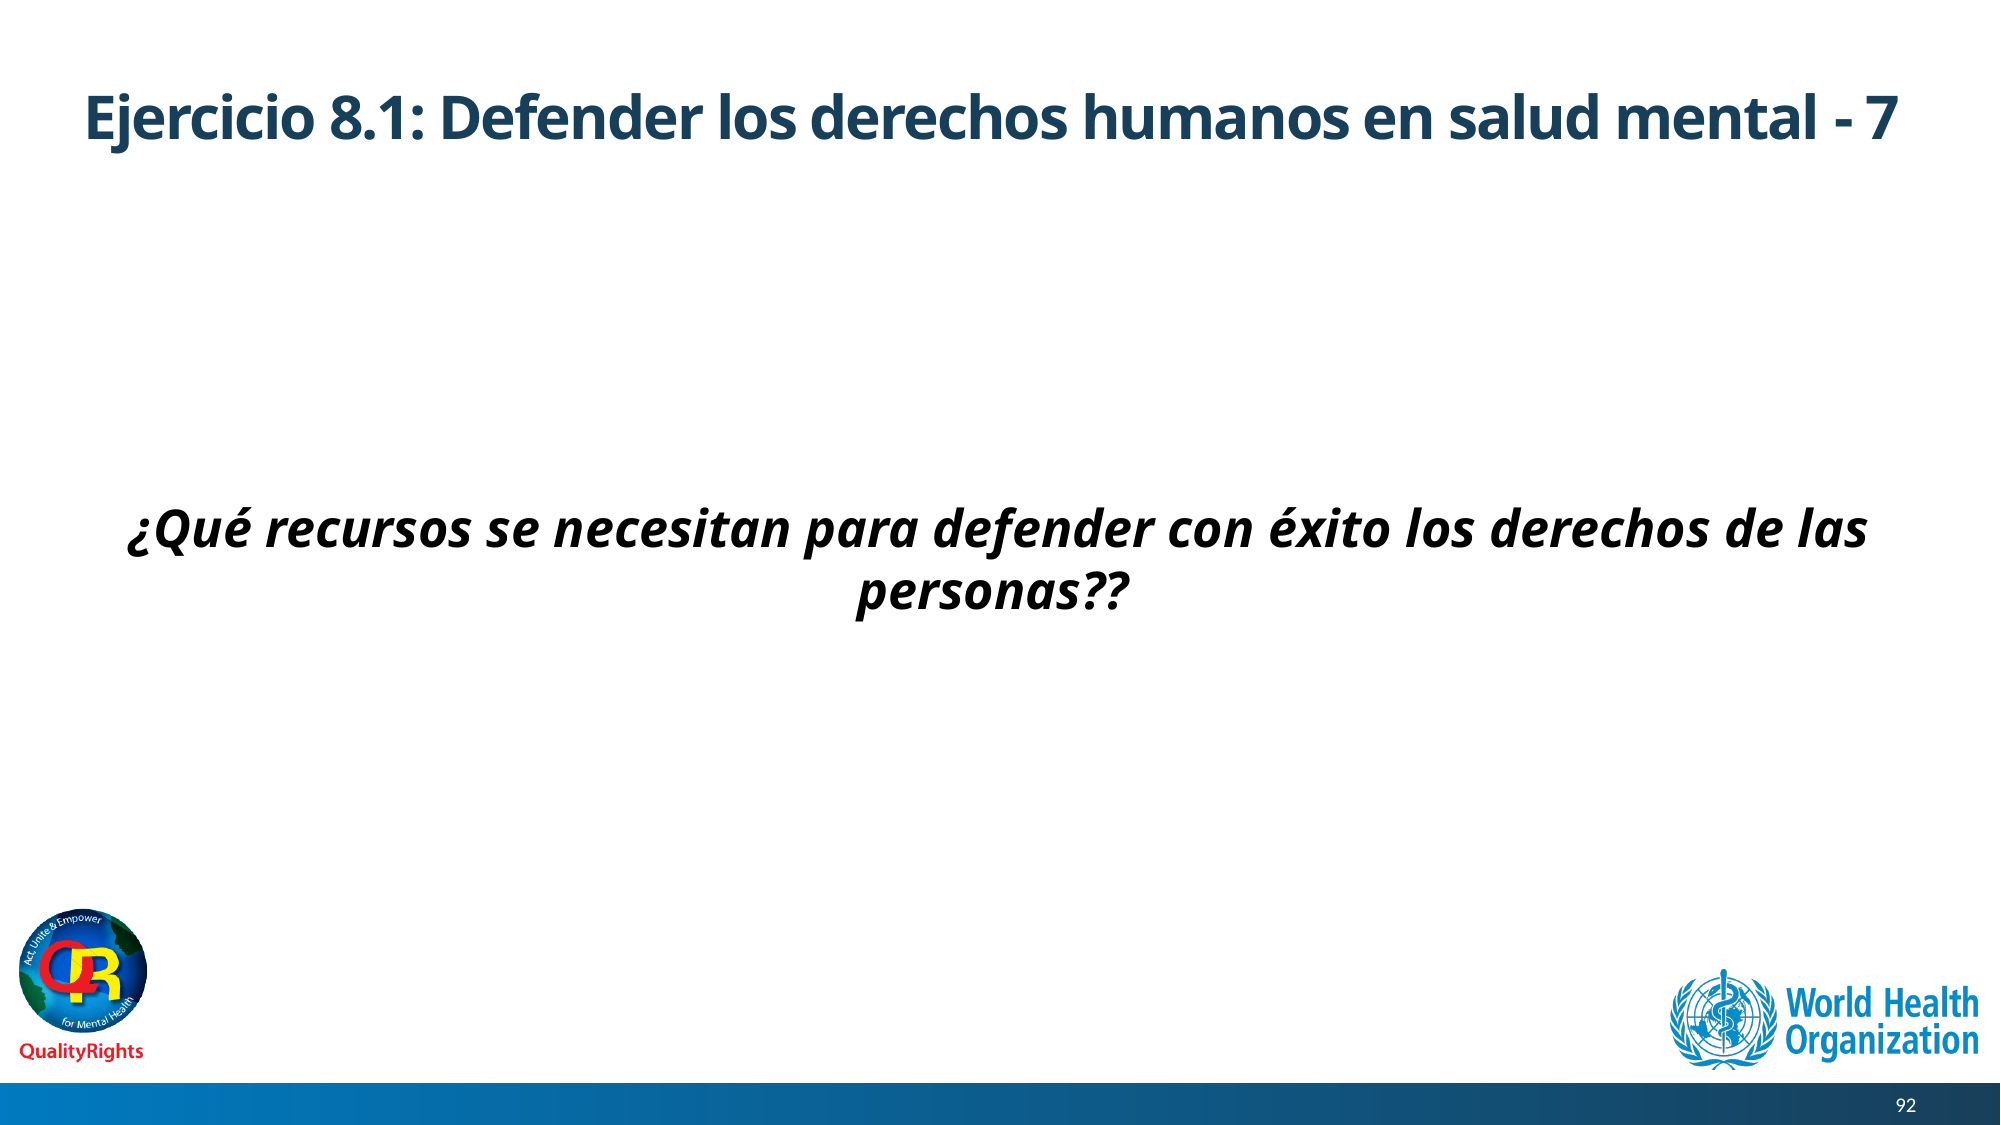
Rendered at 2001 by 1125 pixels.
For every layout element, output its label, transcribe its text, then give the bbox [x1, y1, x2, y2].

slide_number 92 [1646, 1086, 1917, 1122]
picture [1670, 1029, 1716, 1070]
picture [1805, 987, 1811, 1003]
title Ejercicio 8.1: Defender los derechos humanos en salud mental - 7 [83, 83, 1930, 182]
picture [1700, 987, 1711, 992]
picture [1670, 987, 1680, 1011]
list ¿Qué recursos se necesitan para defender con éxito los derechos de las personas?? [83, 247, 1917, 987]
picture [1725, 1040, 1747, 1054]
picture [1791, 987, 1798, 1005]
picture [1682, 987, 1766, 1060]
picture [0, 891, 162, 1076]
picture [1891, 987, 1897, 999]
picture [1730, 969, 1978, 1070]
picture [1716, 1064, 1731, 1070]
picture [1711, 1021, 1722, 1029]
picture [1860, 1000, 1865, 1013]
picture [1726, 988, 1733, 999]
picture [1678, 1024, 1682, 1034]
